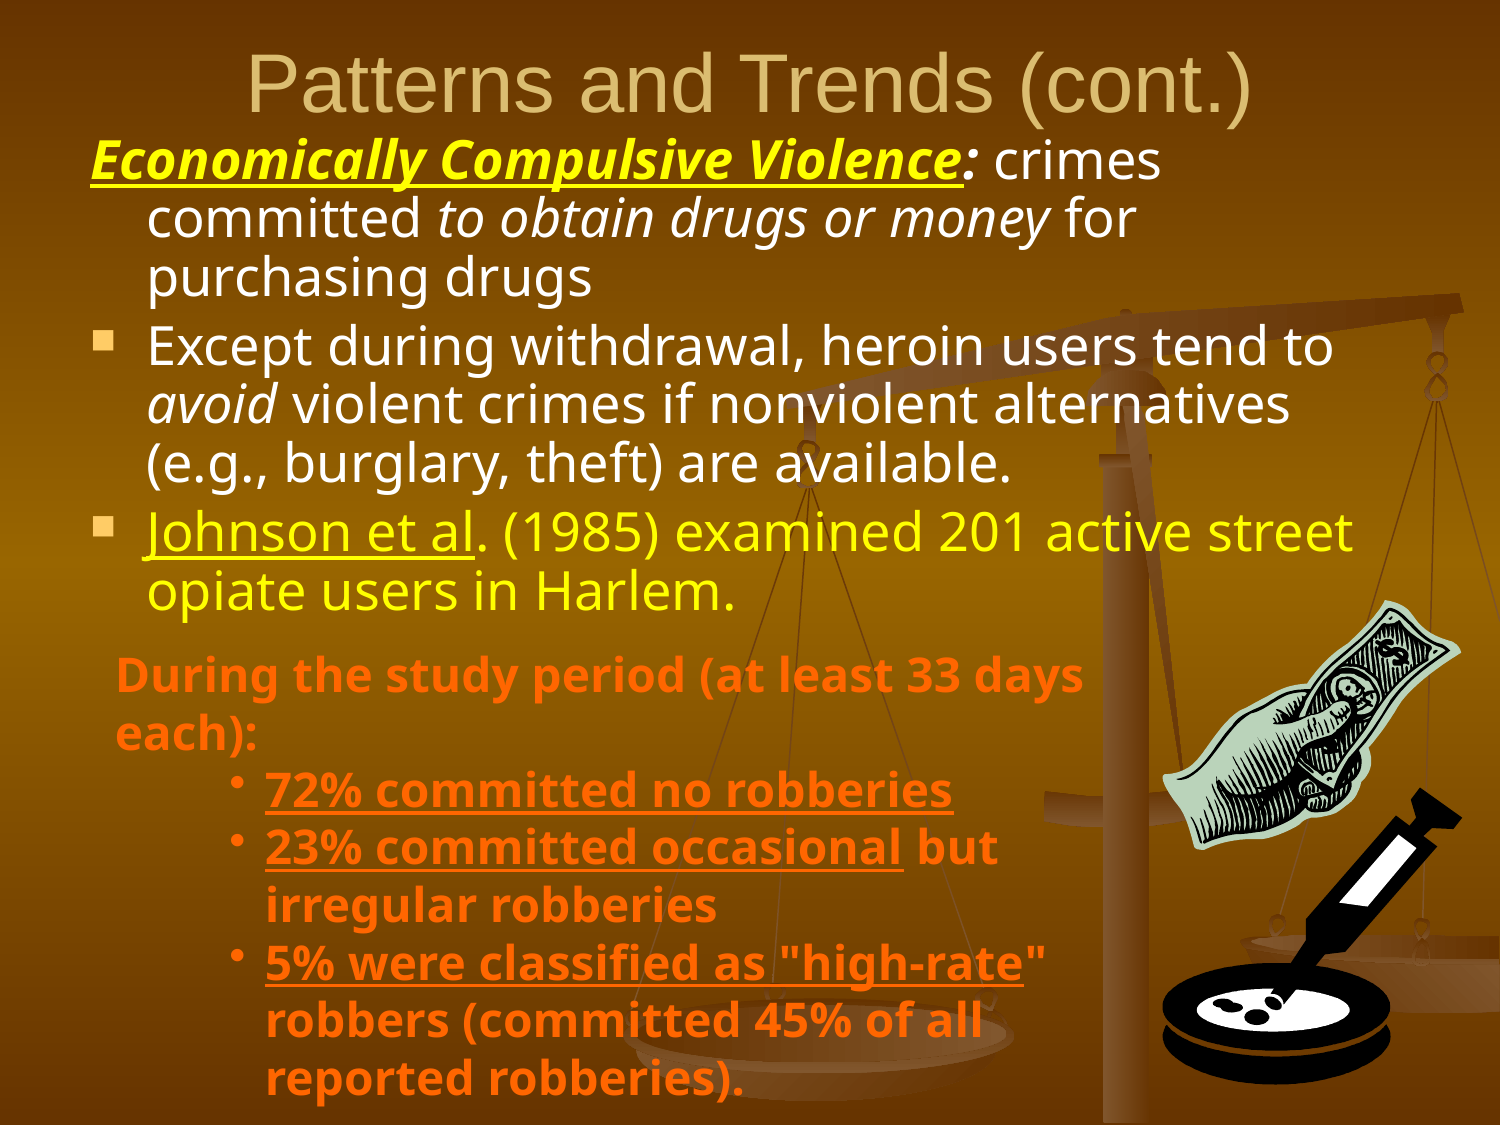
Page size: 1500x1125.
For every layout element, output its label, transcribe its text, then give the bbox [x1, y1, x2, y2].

list Economically Compulsive Violence: crimes committed to obtain drugs or money for purchasing drugs Except during withdrawal, heroin users tend to avoid violent crimes if nonviolent alternatives (e.g., burglary, theft) are available. Johnson et al. (1985) examined 201 active street opiate users in Harlem. [74, 124, 1426, 601]
title Patterns and Trends (cont.) [74, 45, 1426, 113]
text_box During the study period (at least 33 days each): 72% committed no robberies 23% committed occasional but irregular robberies 5% were classified as "high‑rate" robbers (committed 45% of all reported robberies). [99, 637, 1125, 1112]
picture [1162, 599, 1463, 1085]
